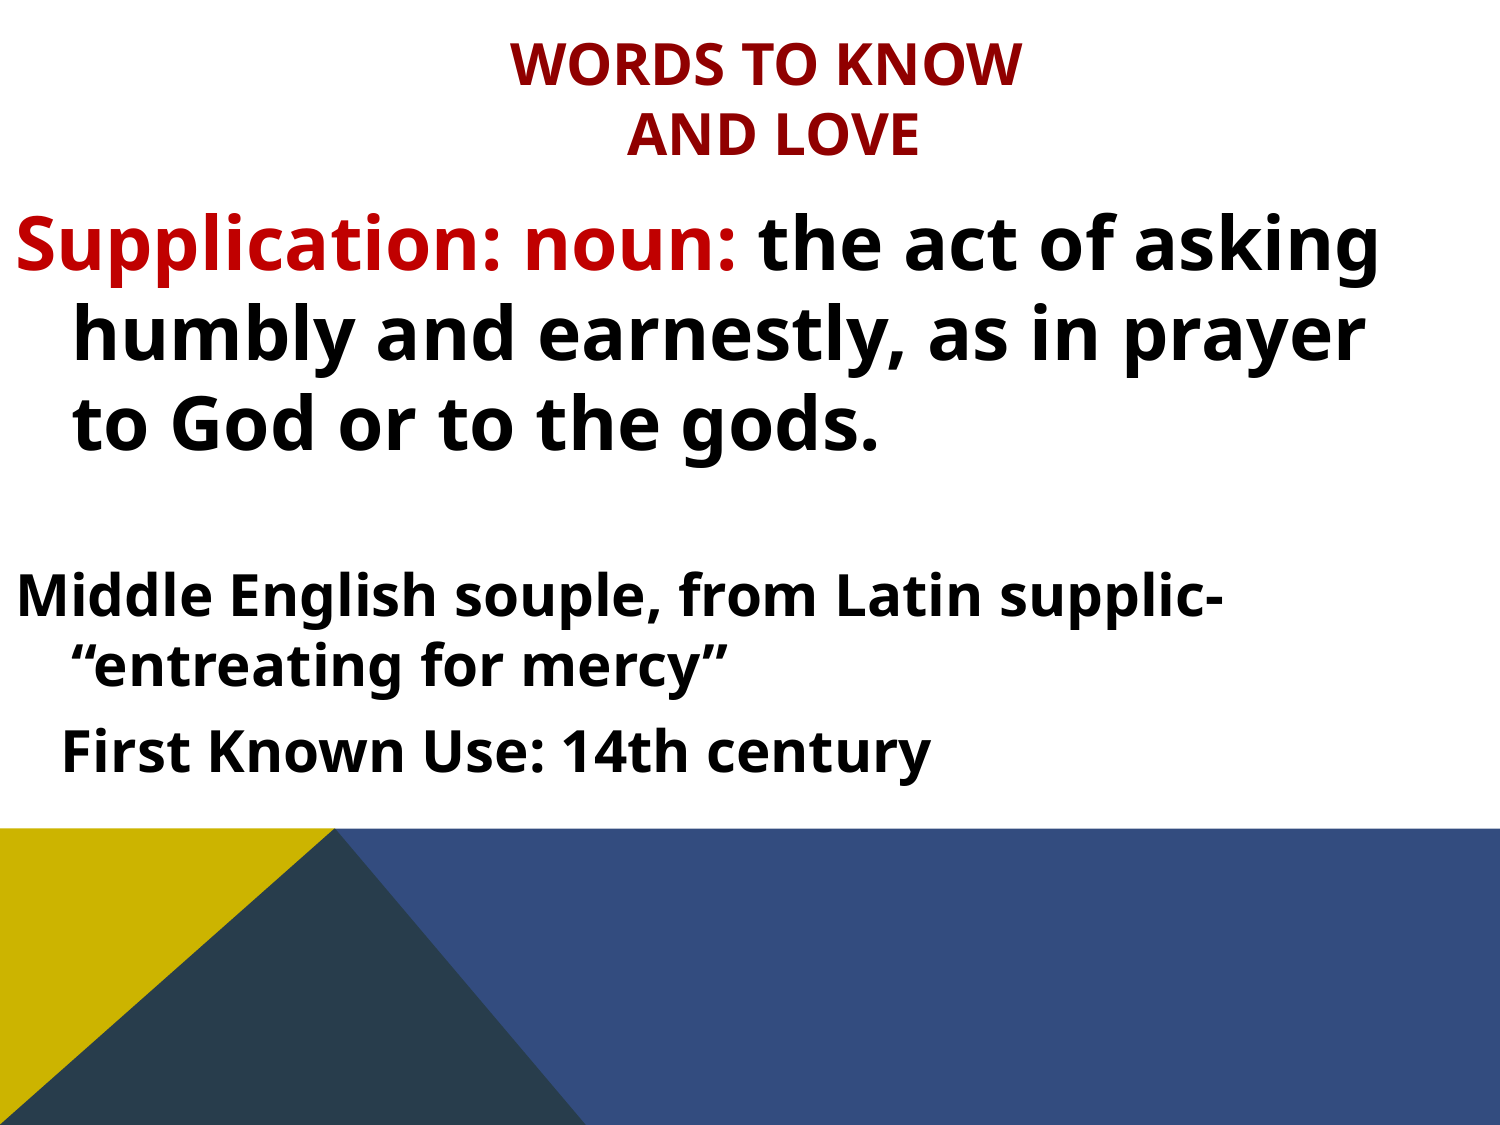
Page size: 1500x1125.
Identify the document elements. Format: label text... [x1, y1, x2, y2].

title Words to Know and Love [150, 87, 1384, 178]
list Supplication: noun: the act of asking humbly and earnestly, as in prayer to God or to the gods. Middle English souple, from Latin supplic- “entreating for mercy” First Known Use: 14th century [0, 187, 1450, 875]
